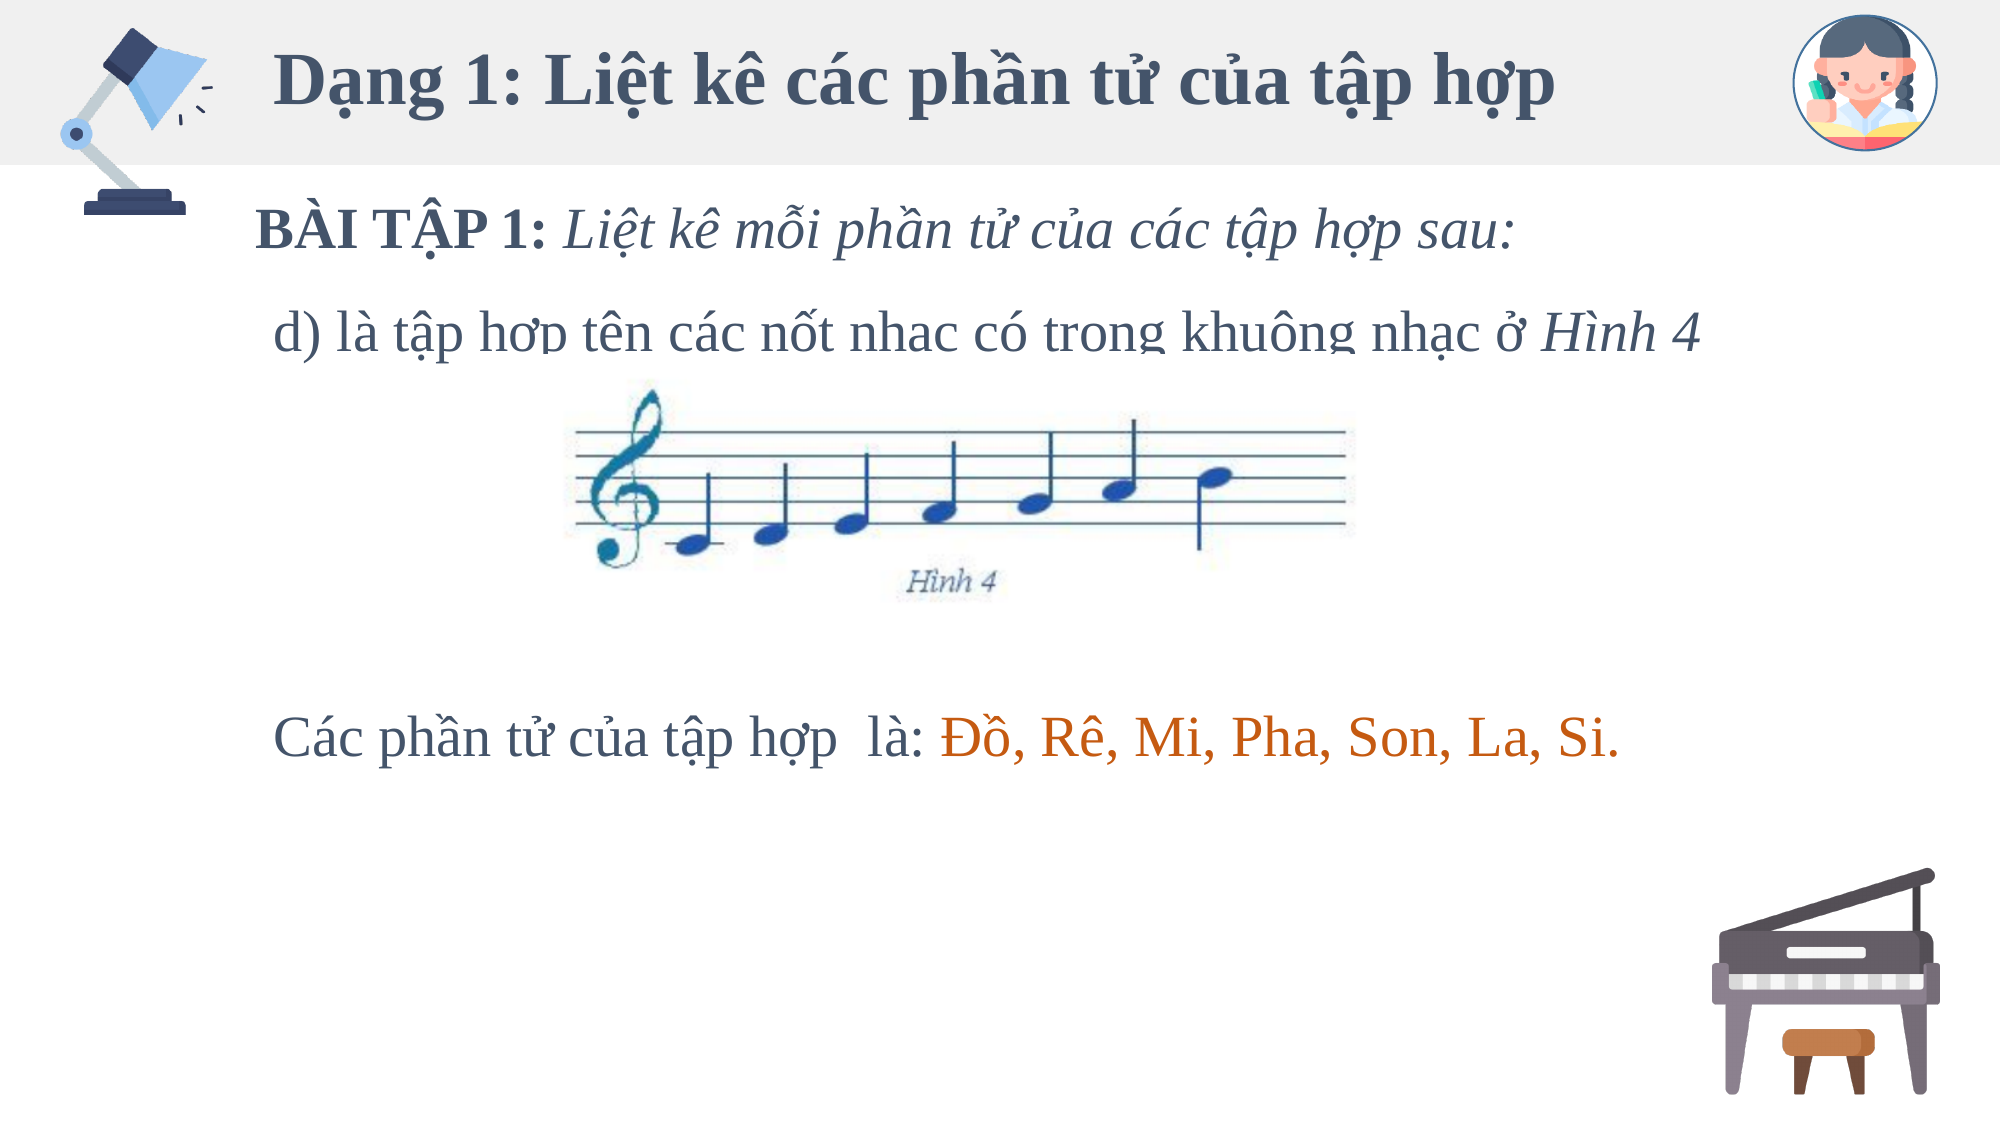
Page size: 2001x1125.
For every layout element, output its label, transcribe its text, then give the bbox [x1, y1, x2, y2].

text_box BÀI TẬP 1: Liệt kê mỗi phần tử của các tập hợp sau: [121, 182, 1654, 267]
picture [43, 28, 230, 215]
text_box [0, 0, 2000, 165]
text_box Dạng 1: Liệt kê các phần tử của tập hợp [258, 21, 1672, 127]
picture [1712, 867, 1940, 1095]
picture [509, 354, 1421, 618]
text_box [1792, 14, 1938, 152]
